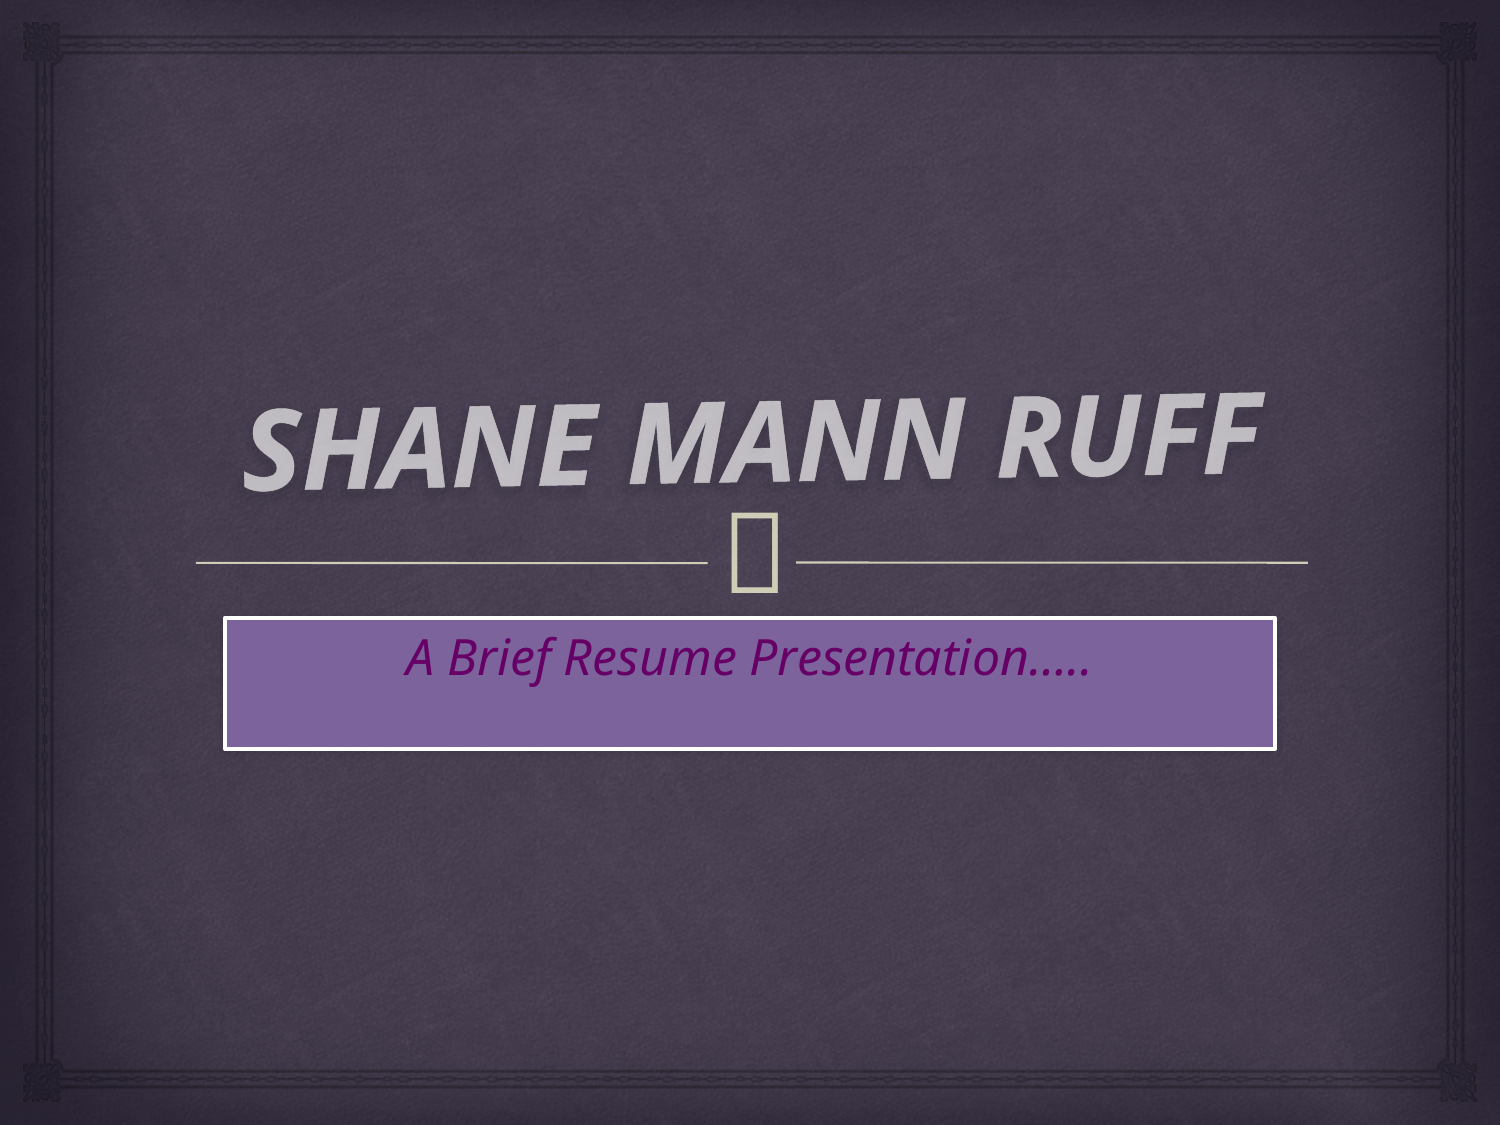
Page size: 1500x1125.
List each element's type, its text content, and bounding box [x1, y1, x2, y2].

subtitle A Brief Resume Presentation….. [223, 616, 1277, 751]
picture [0, 0, 1500, 1125]
title SHANE MANN RUFF [191, 217, 1309, 522]
